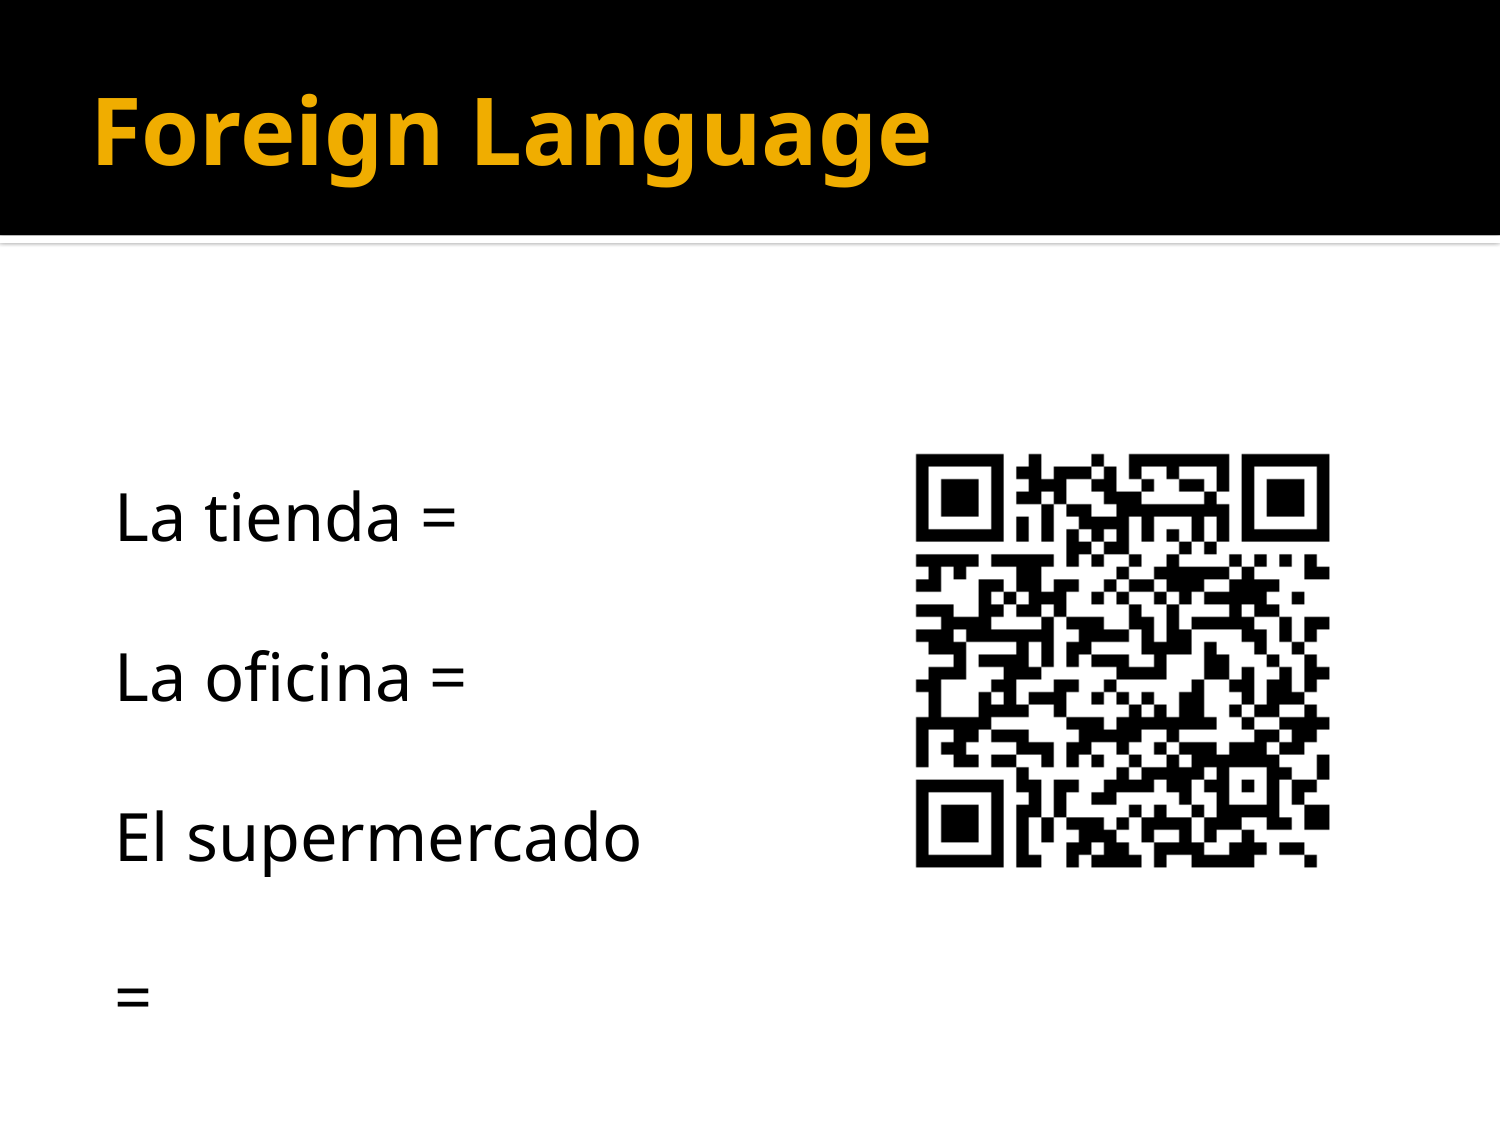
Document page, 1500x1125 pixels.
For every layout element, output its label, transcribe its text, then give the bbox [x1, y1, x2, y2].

text_box La tienda = La oficina = El supermercado = [99, 387, 663, 1042]
picture [849, 387, 1397, 935]
title Foreign Language [75, 25, 1425, 231]
